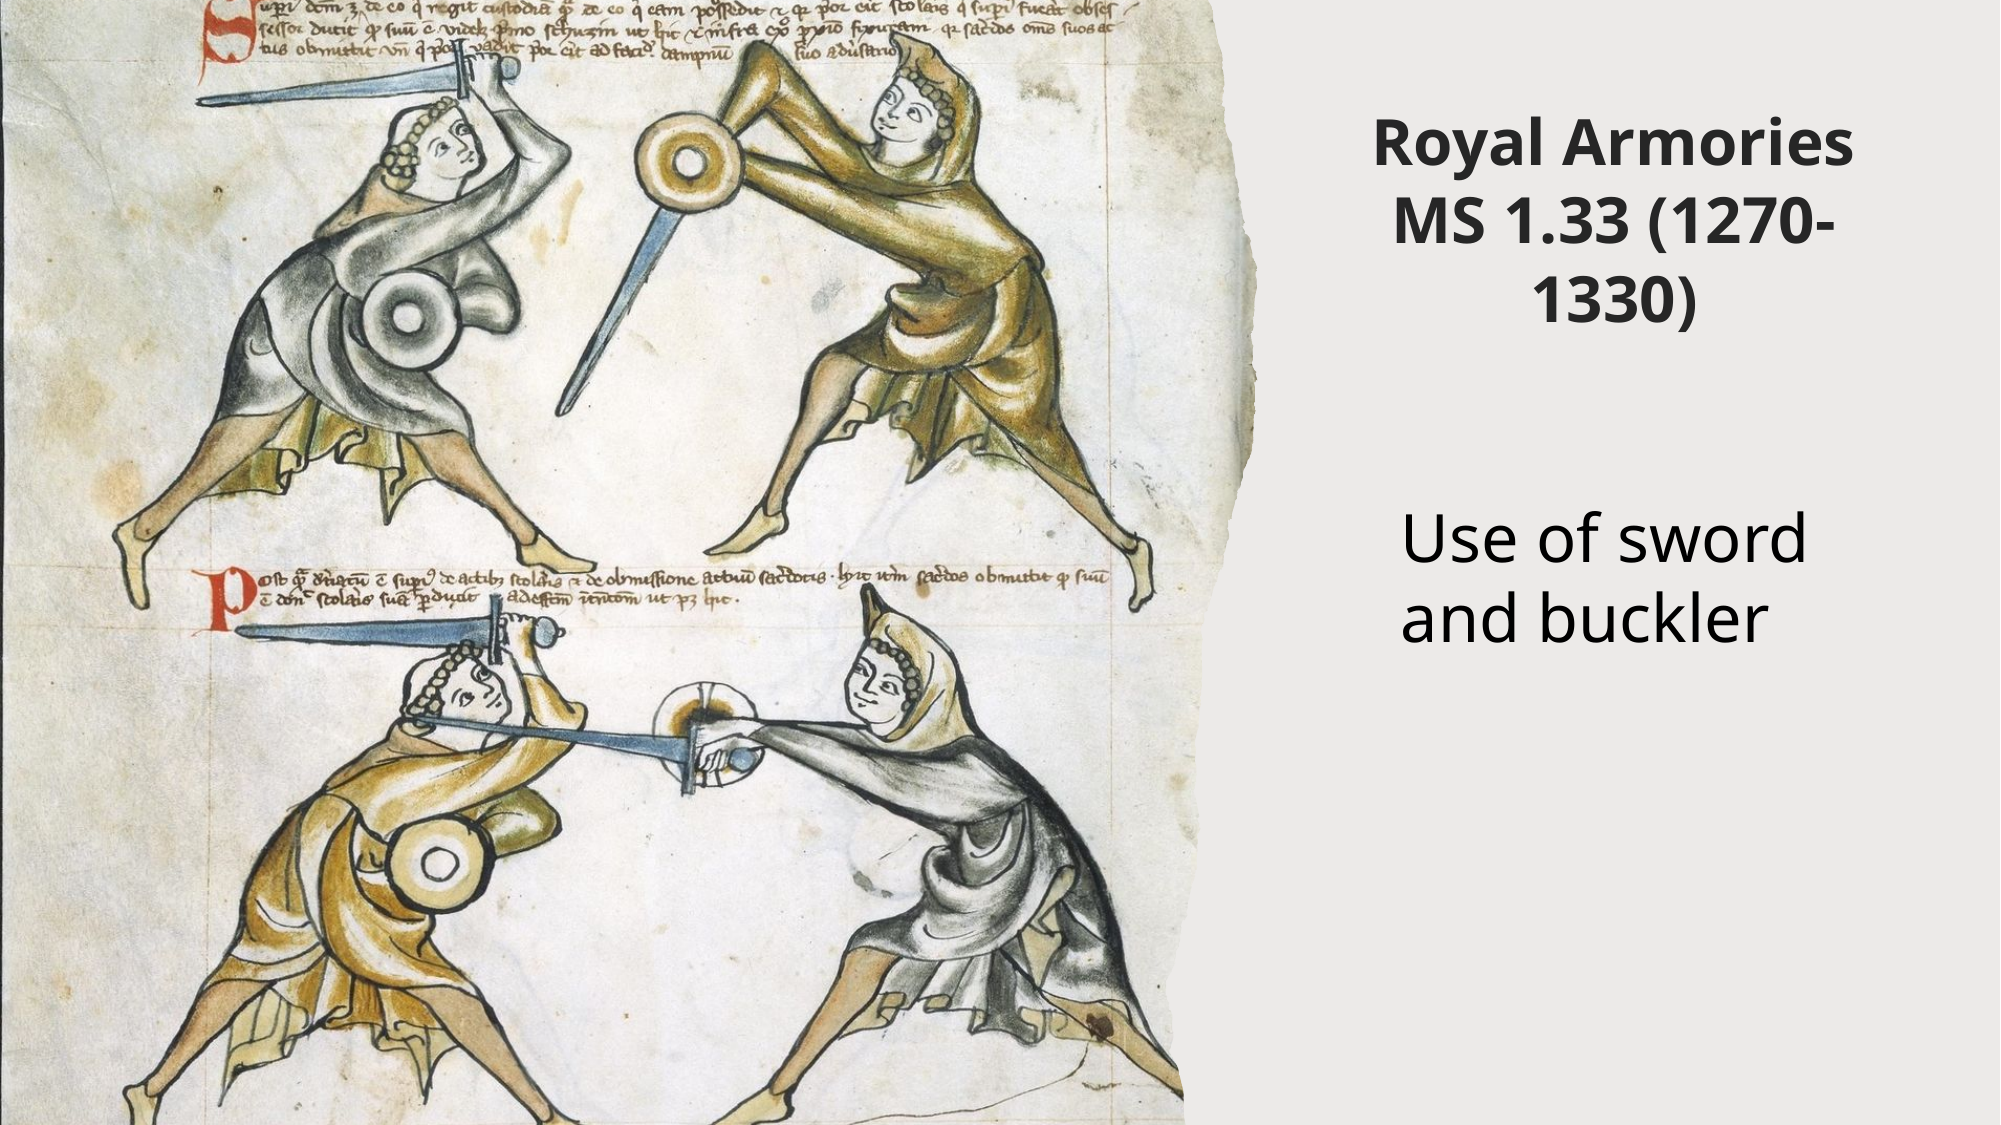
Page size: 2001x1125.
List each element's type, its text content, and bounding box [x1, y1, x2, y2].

text_box Use of sword and buckler [1386, 488, 1842, 663]
text_box [1258, 0, 2000, 1125]
text_box Royal Armories MS 1.33 (1270-1330) [1335, 91, 1892, 346]
picture [0, 0, 1258, 1125]
